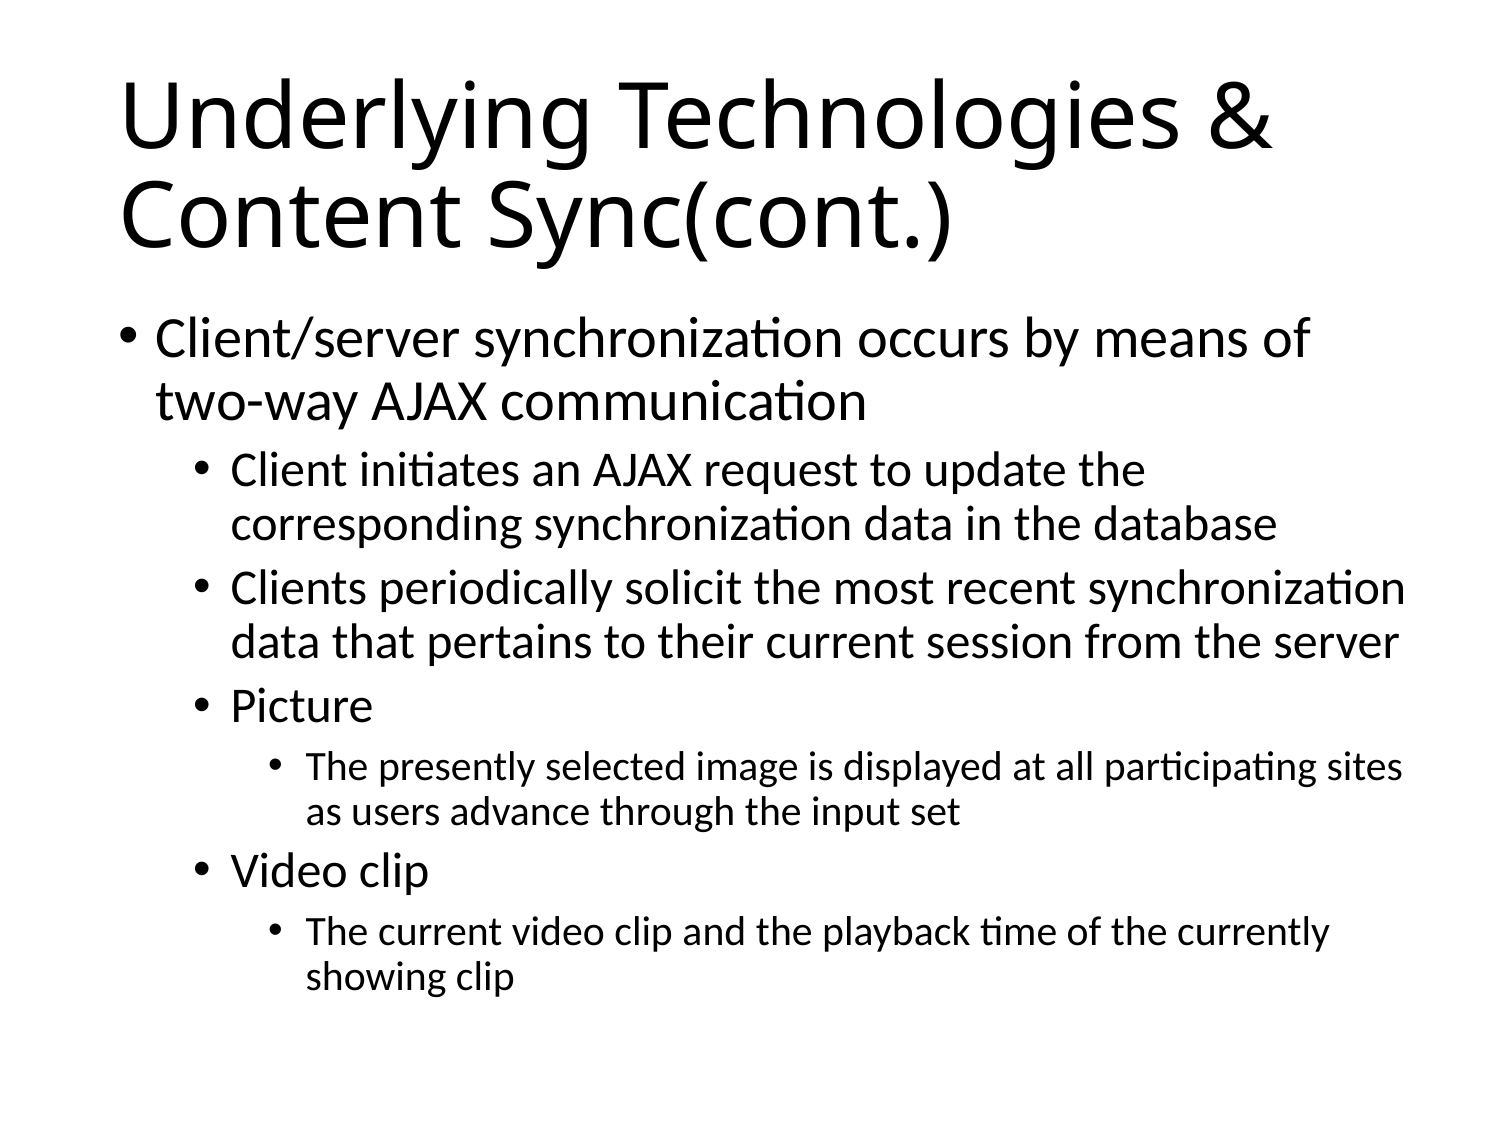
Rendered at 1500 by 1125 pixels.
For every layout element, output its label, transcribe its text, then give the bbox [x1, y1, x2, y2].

title Underlying Technologies & Content Sync(cont.) [103, 59, 1397, 278]
list Client/server synchronization occurs by means of two-way AJAX communication Client initiates an AJAX request to update the corresponding synchronization data in the database Clients periodically solicit the most recent synchronization data that pertains to their current session from the server Picture The presently selected image is displayed at all participating sites as users advance through the input set Video clip The current video clip and the playback time of the currently showing clip [103, 299, 1446, 1110]
